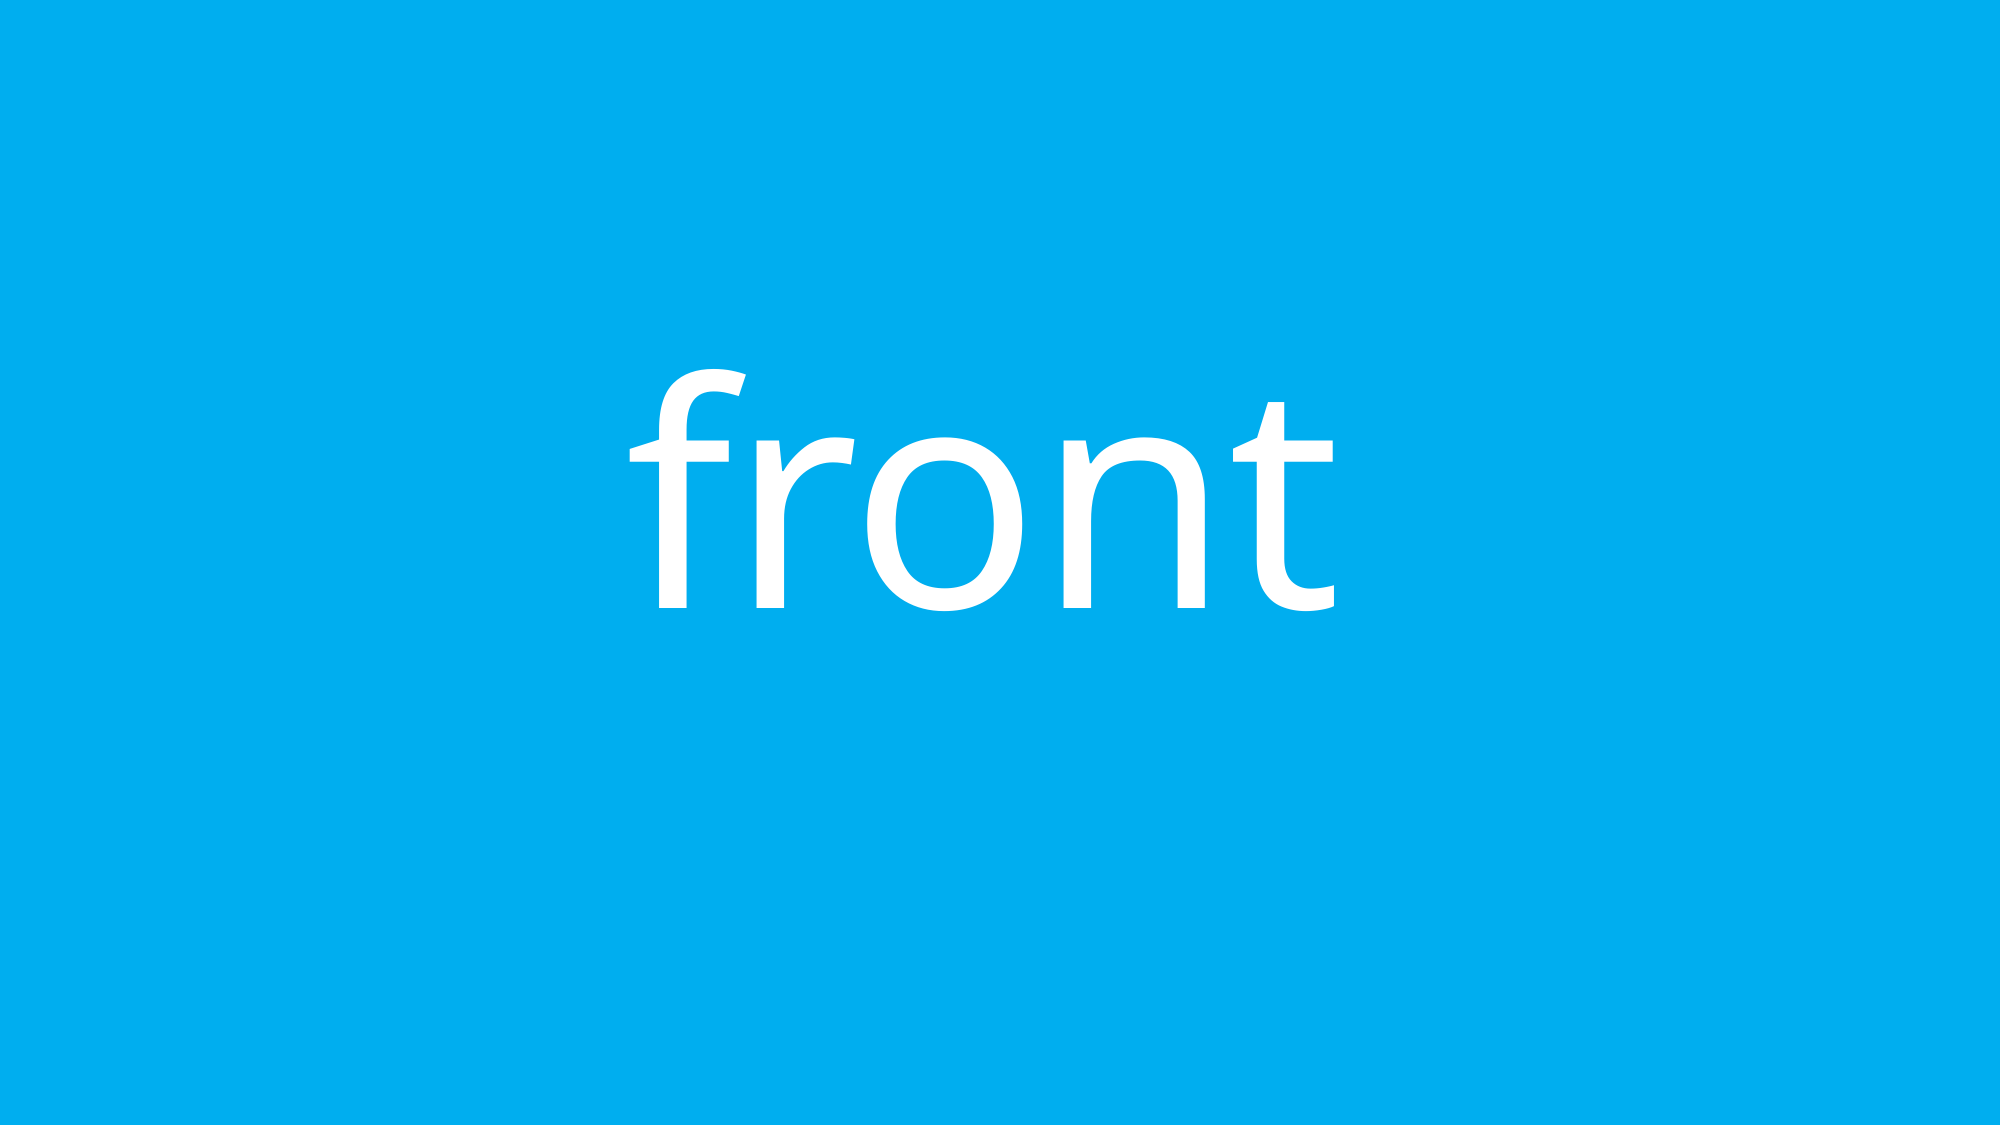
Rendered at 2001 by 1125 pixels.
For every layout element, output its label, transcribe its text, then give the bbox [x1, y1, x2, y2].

title front [98, 126, 1868, 677]
